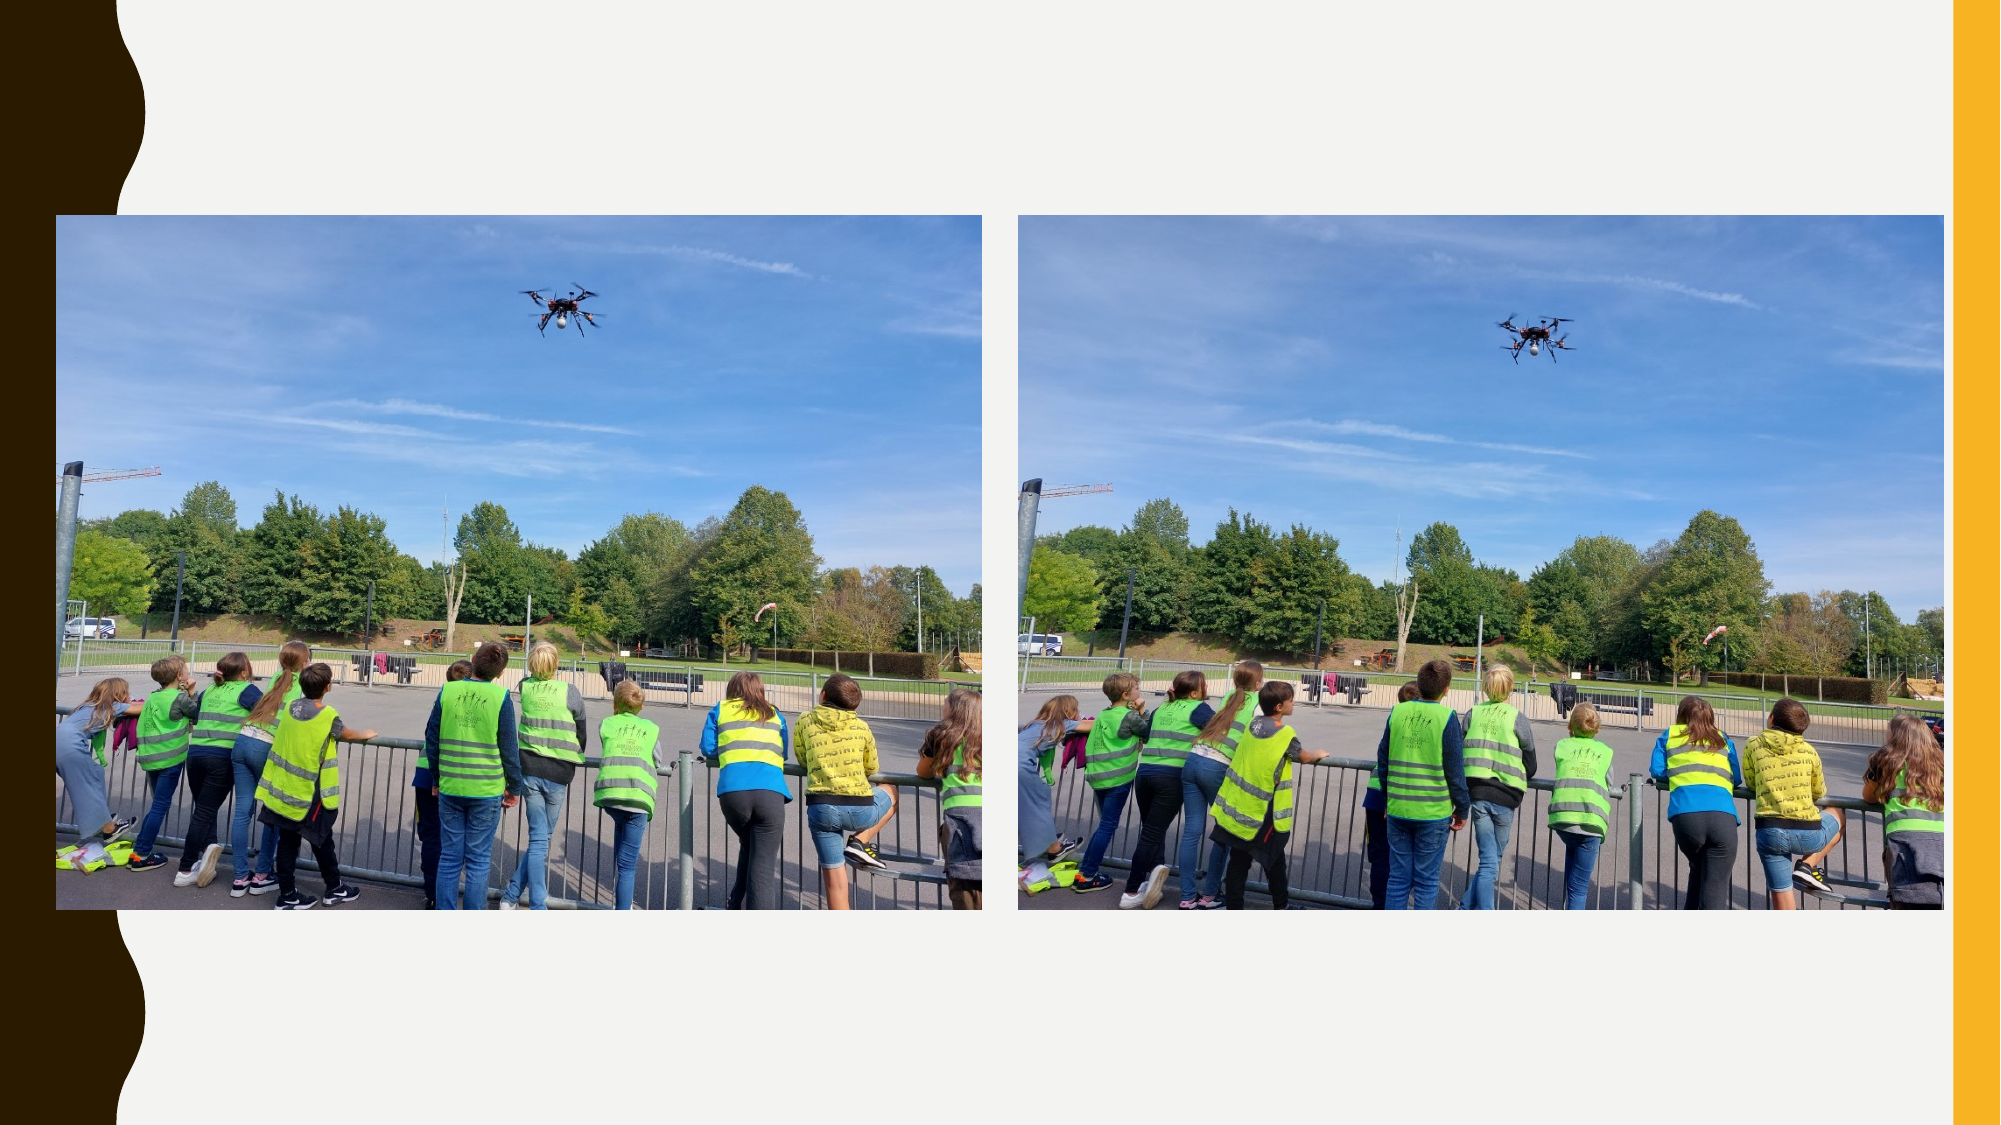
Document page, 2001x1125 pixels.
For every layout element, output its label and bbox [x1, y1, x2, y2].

picture [1018, 215, 1944, 910]
picture [56, 215, 982, 910]
